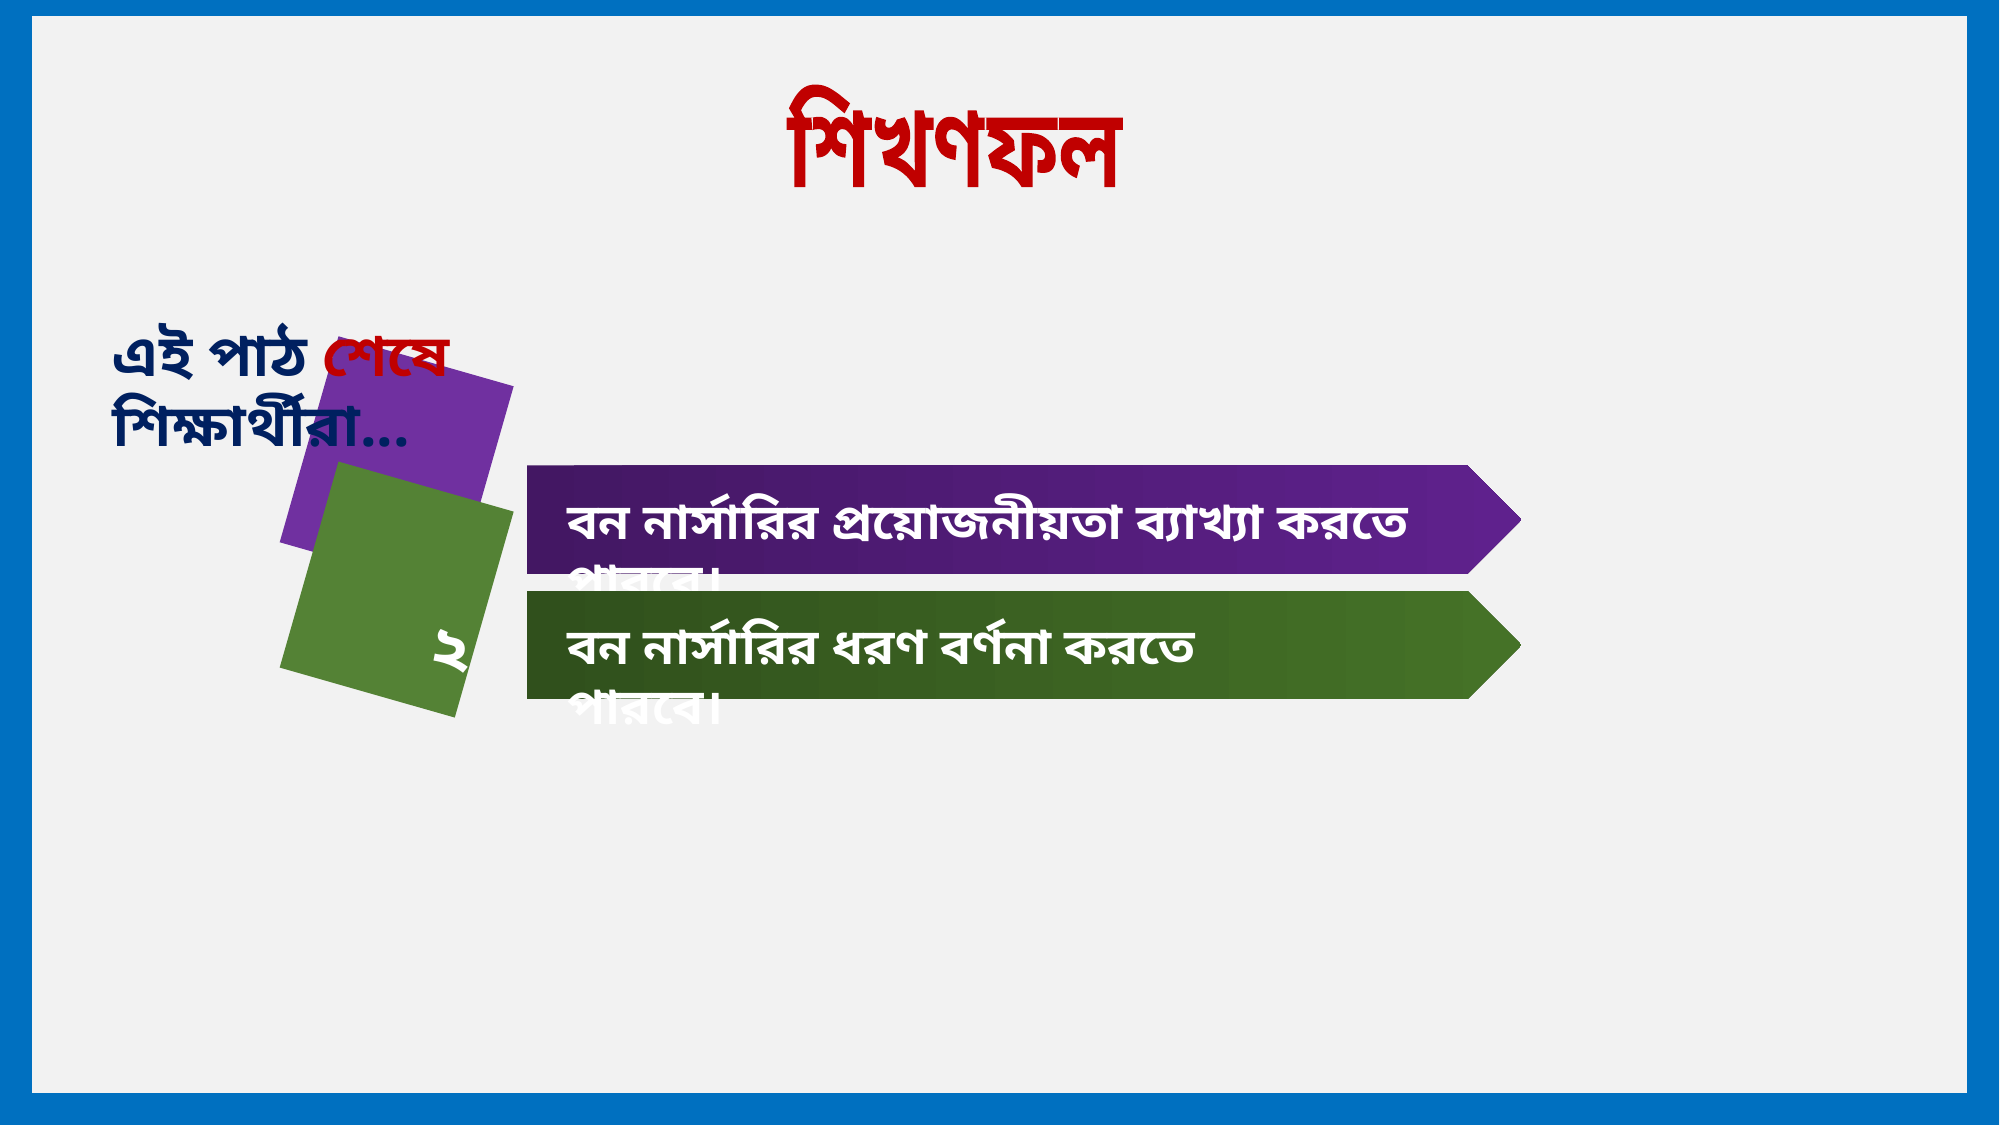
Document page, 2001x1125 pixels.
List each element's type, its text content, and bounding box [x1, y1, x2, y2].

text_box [289, 498, 1522, 700]
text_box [289, 373, 1522, 498]
text_box [14, 0, 1984, 1111]
text_box এই পাঠ শেষে শিক্ষার্থীরা... [98, 311, 710, 466]
